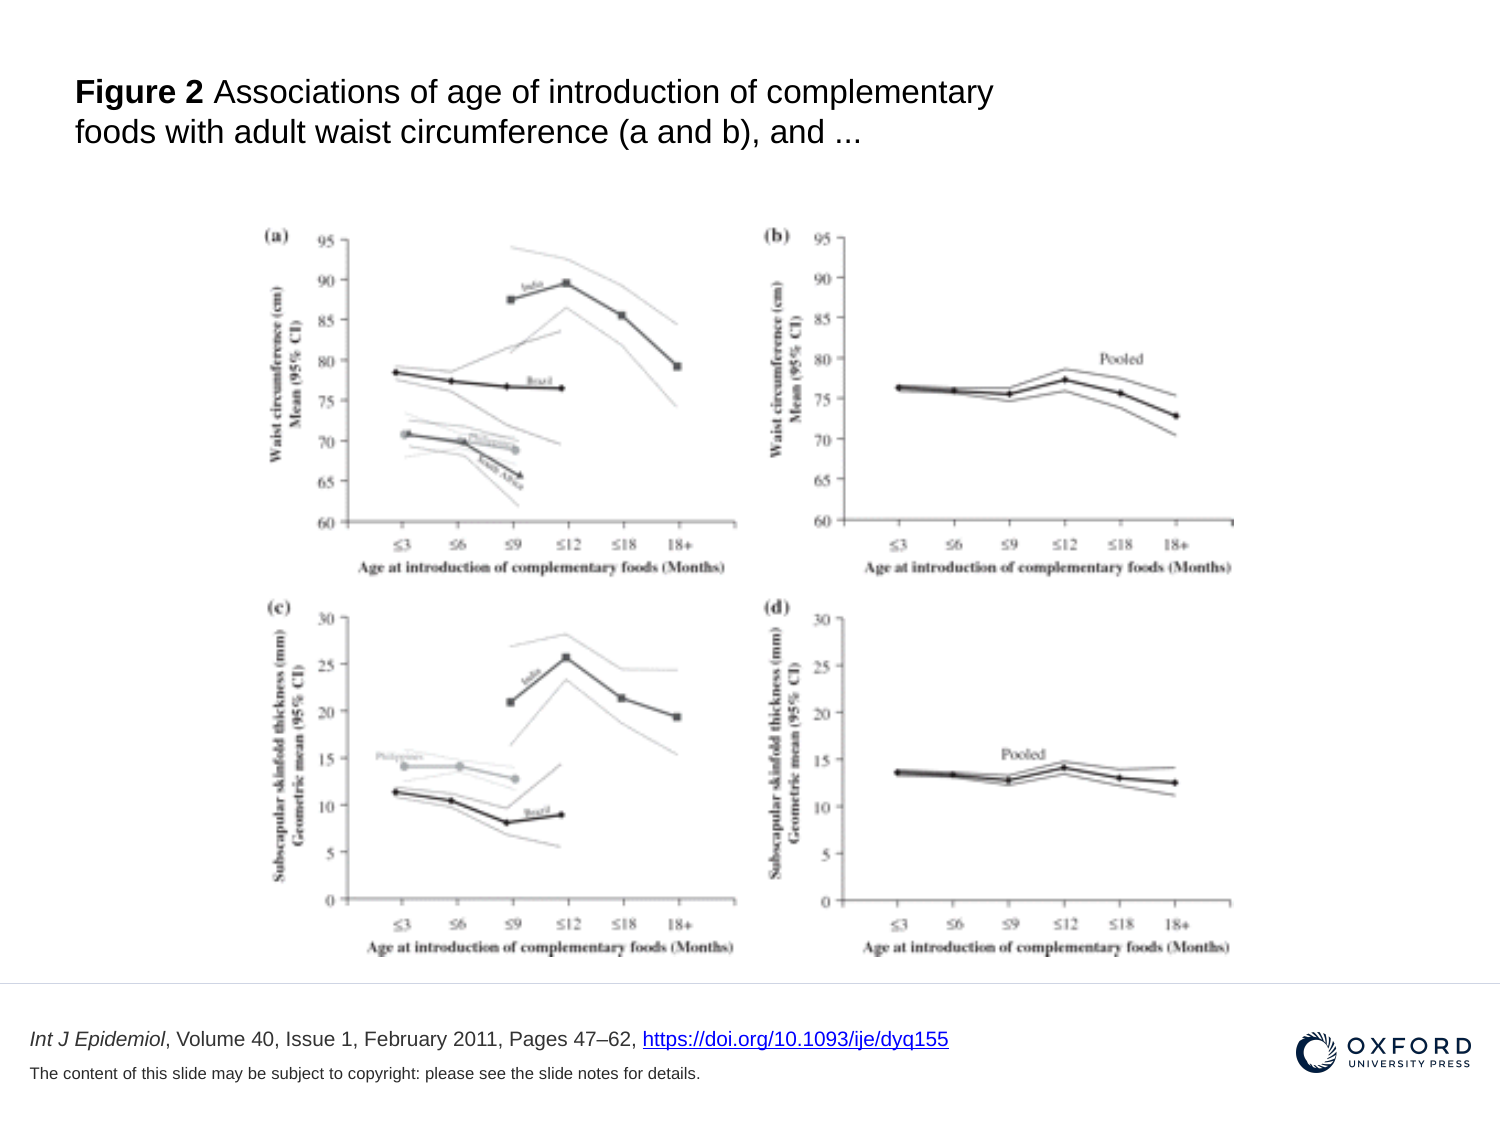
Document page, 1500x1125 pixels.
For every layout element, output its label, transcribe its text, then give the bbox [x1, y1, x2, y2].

picture [264, 224, 1234, 957]
picture [1296, 1032, 1471, 1073]
title Figure 2 Associations of age of introduction of complementary foods with adult waist circumference (a and b), and ... [75, 69, 1078, 171]
footer Int J Epidemiol, Volume 40, Issue 1, February 2011, Pages 47–62, https://doi.org/10.1093/ije/dyq155 The content of this slide may be subject to copyright: please see the slide notes for details. [0, 983, 1260, 1125]
